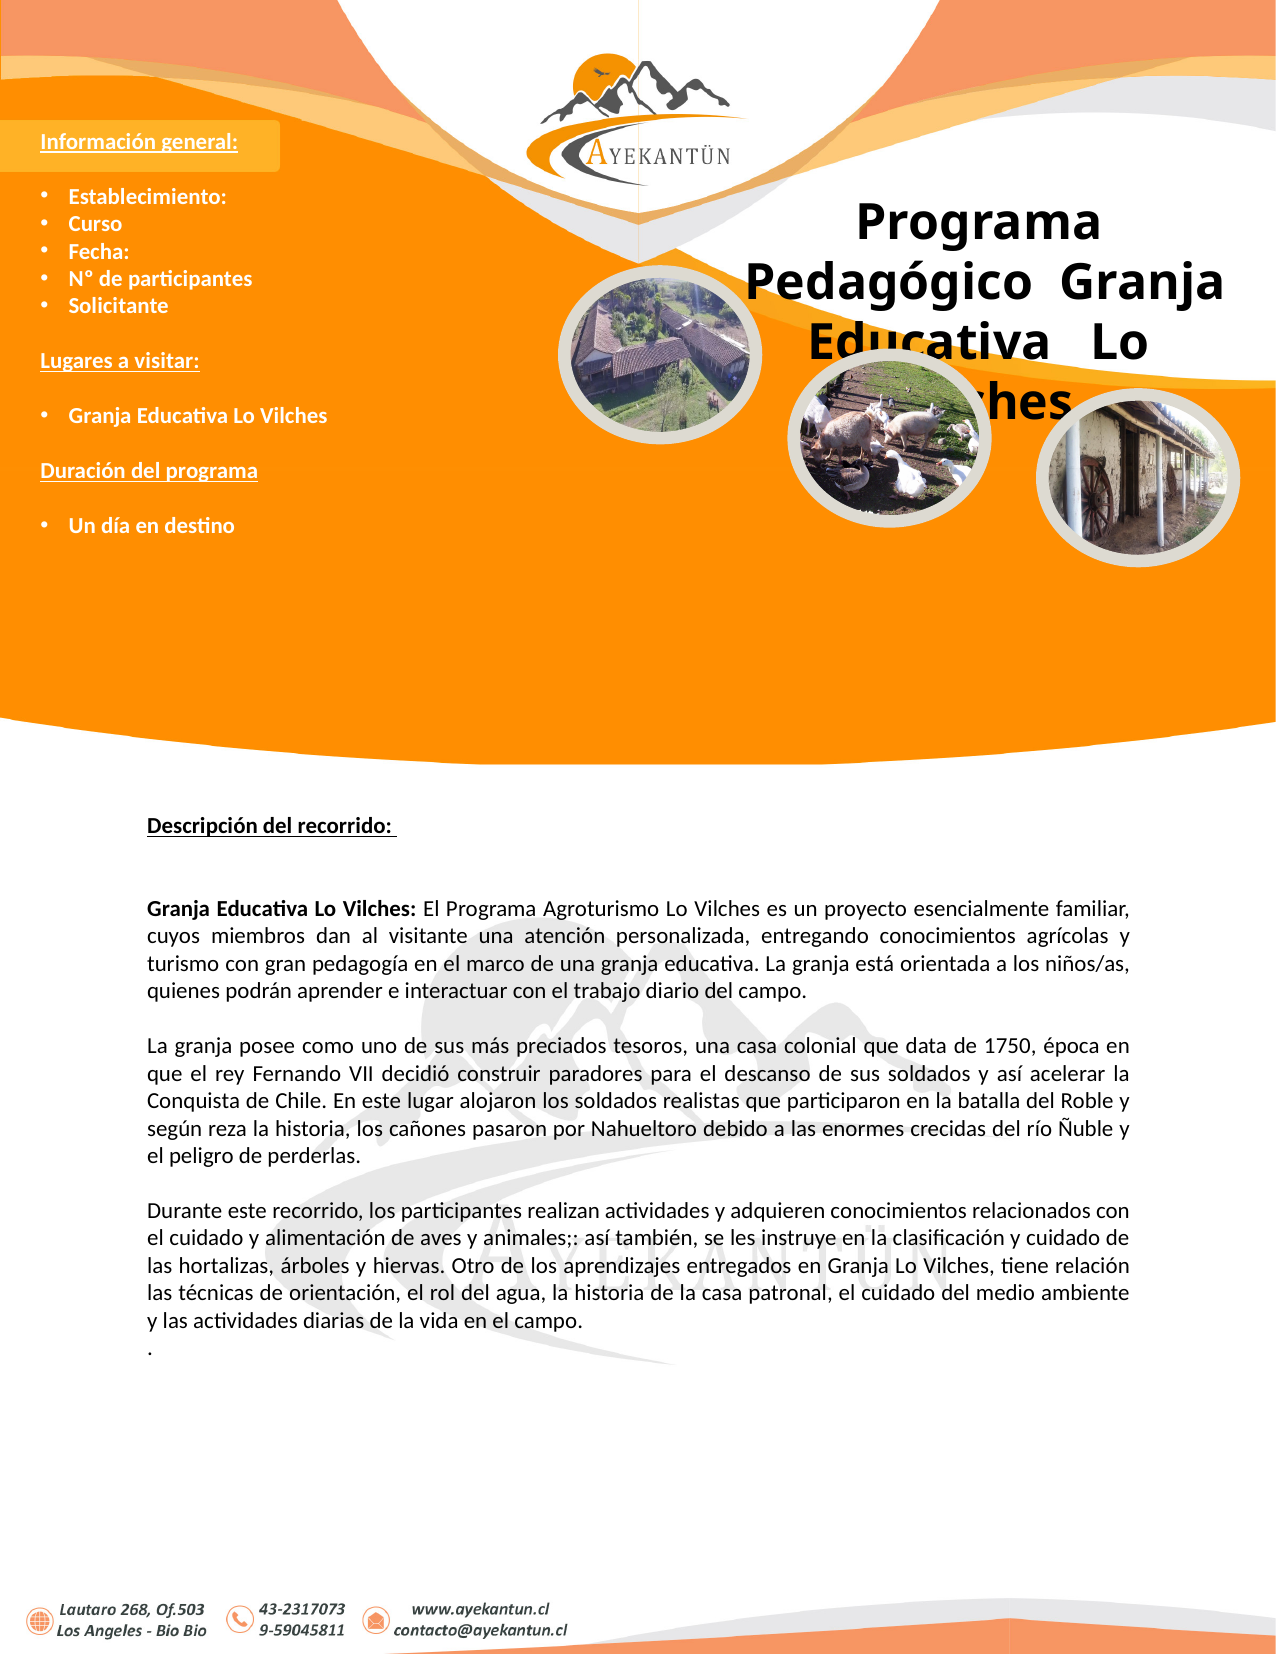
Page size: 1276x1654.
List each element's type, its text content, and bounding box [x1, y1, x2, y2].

text_box [792, 353, 987, 523]
text_box [1041, 393, 1236, 563]
picture [0, 0, 1276, 1654]
text_box Descripción del recorrido: Granja Educativa Lo Vilches: El Programa Agroturismo Lo Vilches es un proyecto esencialmente familiar, cuyos miembros dan al visitante una atención personalizada, entregando conocimientos agrícolas y turismo con gran pedagogía en el marco de una granja educativa. La granja está orientada a los niños/as, quienes podrán aprender e interactuar con el trabajo diario del campo. La granja posee como uno de sus más preciados tesoros, una casa colonial que data de 1750, época en que el rey Fernando VII decidió construir paradores para el descanso de sus soldados y así acelerar la Conquista de Chile. En este lugar alojaron los soldados realistas que participaron en la batalla del Roble y según reza la historia, los cañones pasaron por Nahueltoro debido a las enormes crecidas del río Ñuble y el peligro de perderlas. Durante este recorrido, los participantes realizan actividades y adquieren conocimientos relacionados con el cuidado y alimentación de aves y animales;: así también, se les instruye en la clasificación y cuidado de las hortalizas, árboles y hiervas. Otro de los aprendizajes entregados en Granja Lo Vilches, tiene relación las técnicas de orientación, el rol del agua, la historia de la casa patronal, el cuidado del medio ambiente y las actividades diarias de la vida en el campo. . [132, 803, 1147, 1368]
text_box Programa Pedagógico Granja Educativa Lo Vilches [695, 182, 1276, 437]
text_box [563, 270, 758, 440]
text_box Información general: Establecimiento: Curso Fecha: Nº de participantes Solicitante Lugares a visitar: Granja Educativa Lo Vilches Duración del programa Un día en destino [25, 118, 470, 546]
